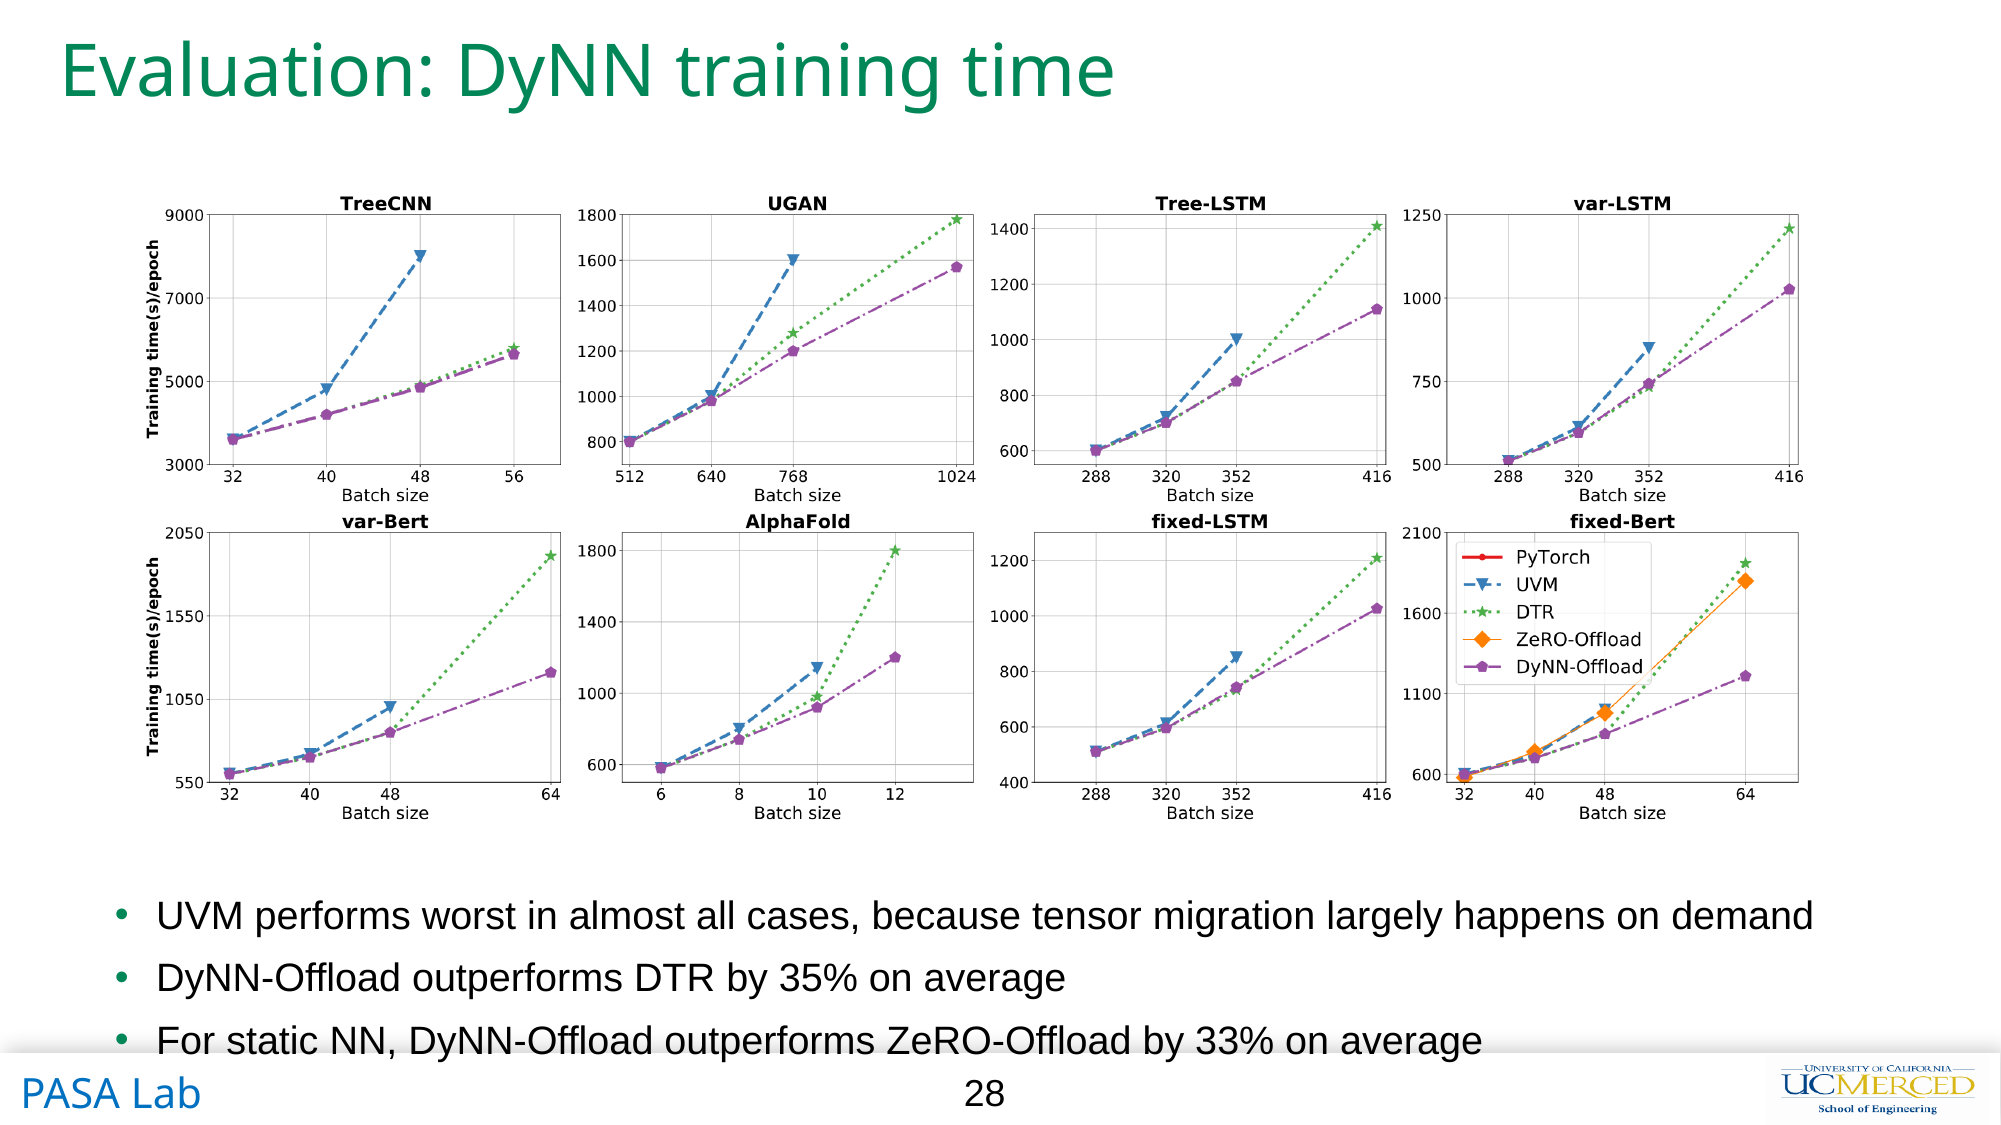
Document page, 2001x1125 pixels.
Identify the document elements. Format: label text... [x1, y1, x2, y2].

picture [1766, 1054, 1989, 1125]
picture [137, 187, 1813, 830]
list UVM performs worst in almost all cases, because tensor migration largely happens on demand DyNN-Offload outperforms DTR by 35% on average For static NN, DyNN-Offload outperforms ZeRO-Offload by 33% on average [99, 887, 1901, 1076]
title Evaluation: DyNN training time [44, 28, 1845, 121]
